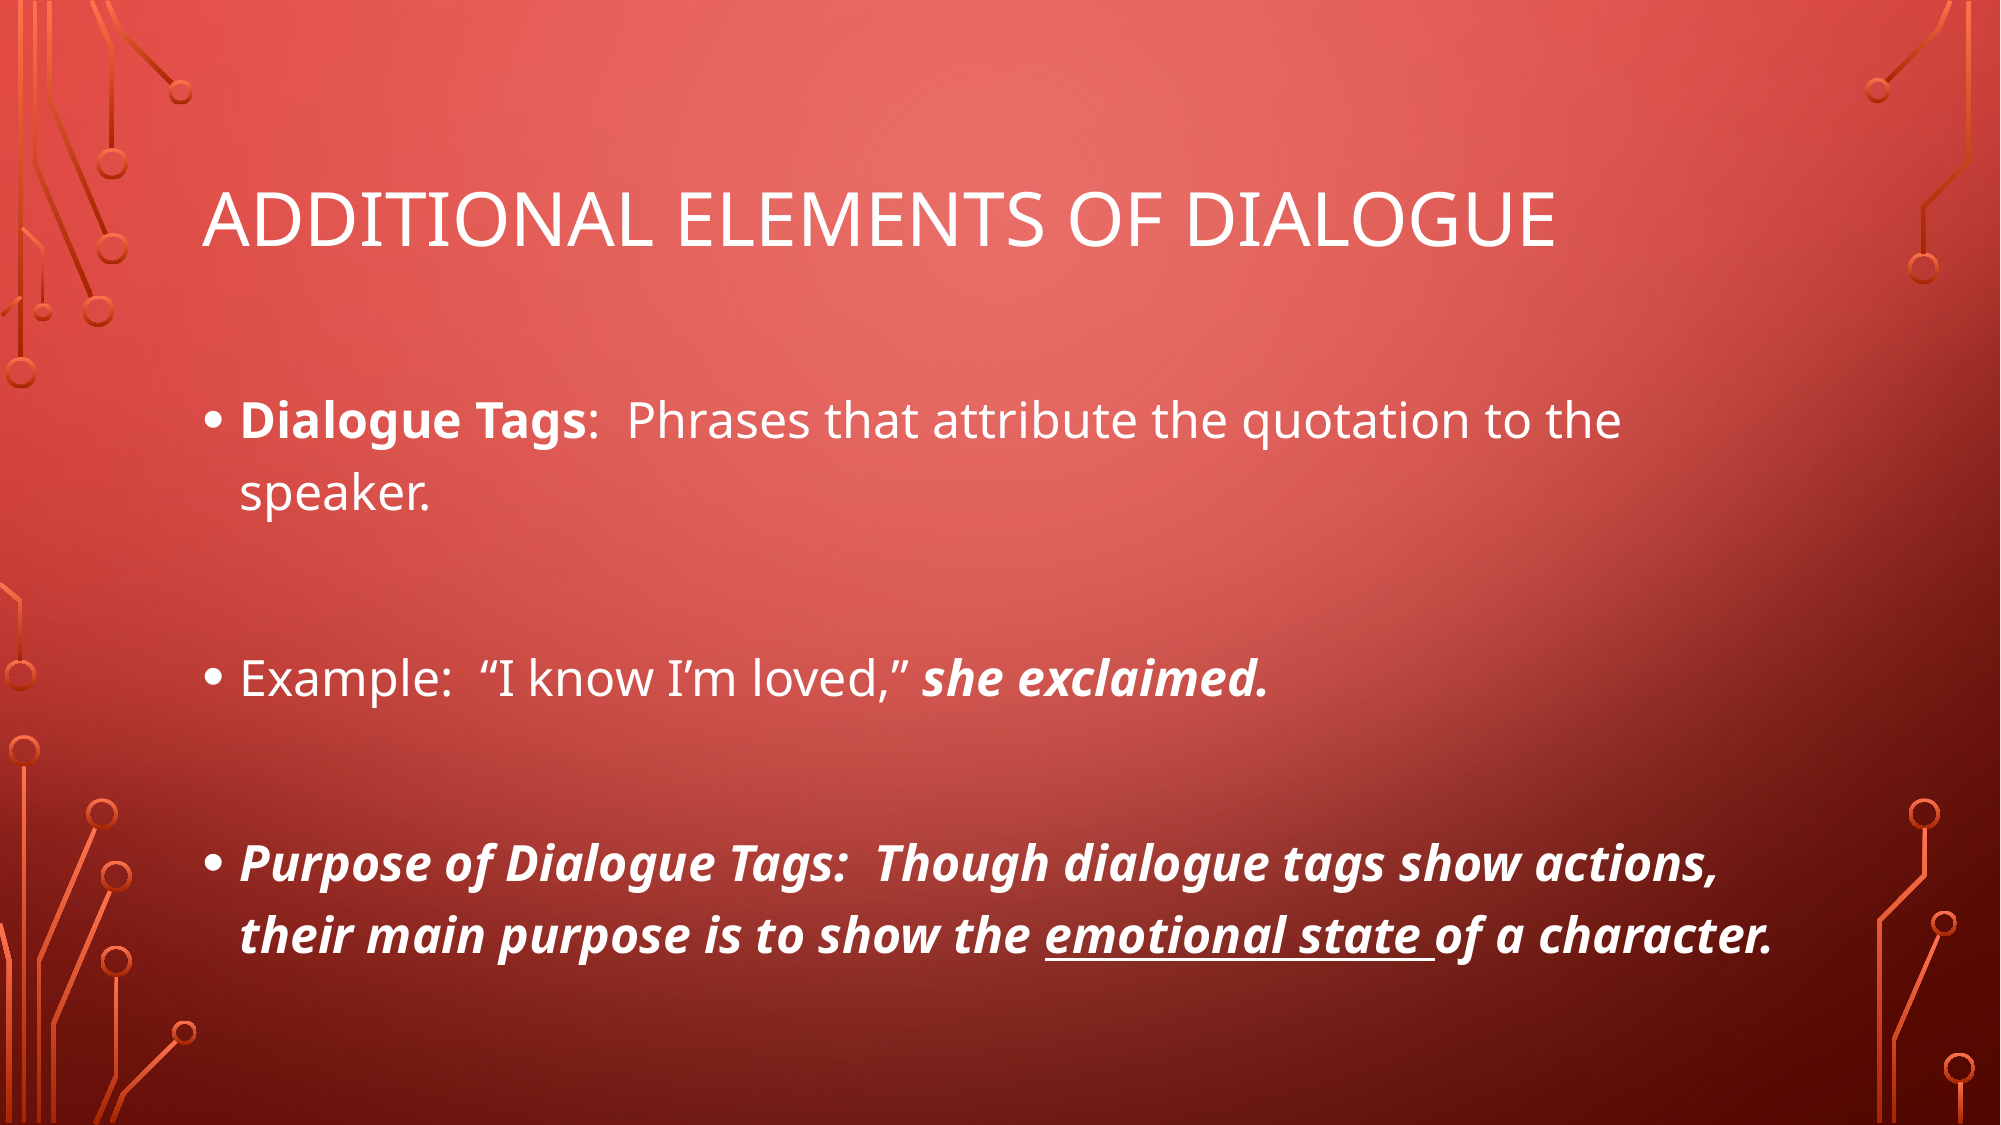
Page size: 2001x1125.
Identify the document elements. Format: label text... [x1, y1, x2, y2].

list Dialogue Tags: Phrases that attribute the quotation to the speaker. Example: “I know I’m loved,” she exclaimed. Purpose of Dialogue Tags: Though dialogue tags show actions, their main purpose is to show the emotional state of a character. [187, 369, 1813, 950]
title Additional elements of dialogue [187, 101, 1813, 344]
